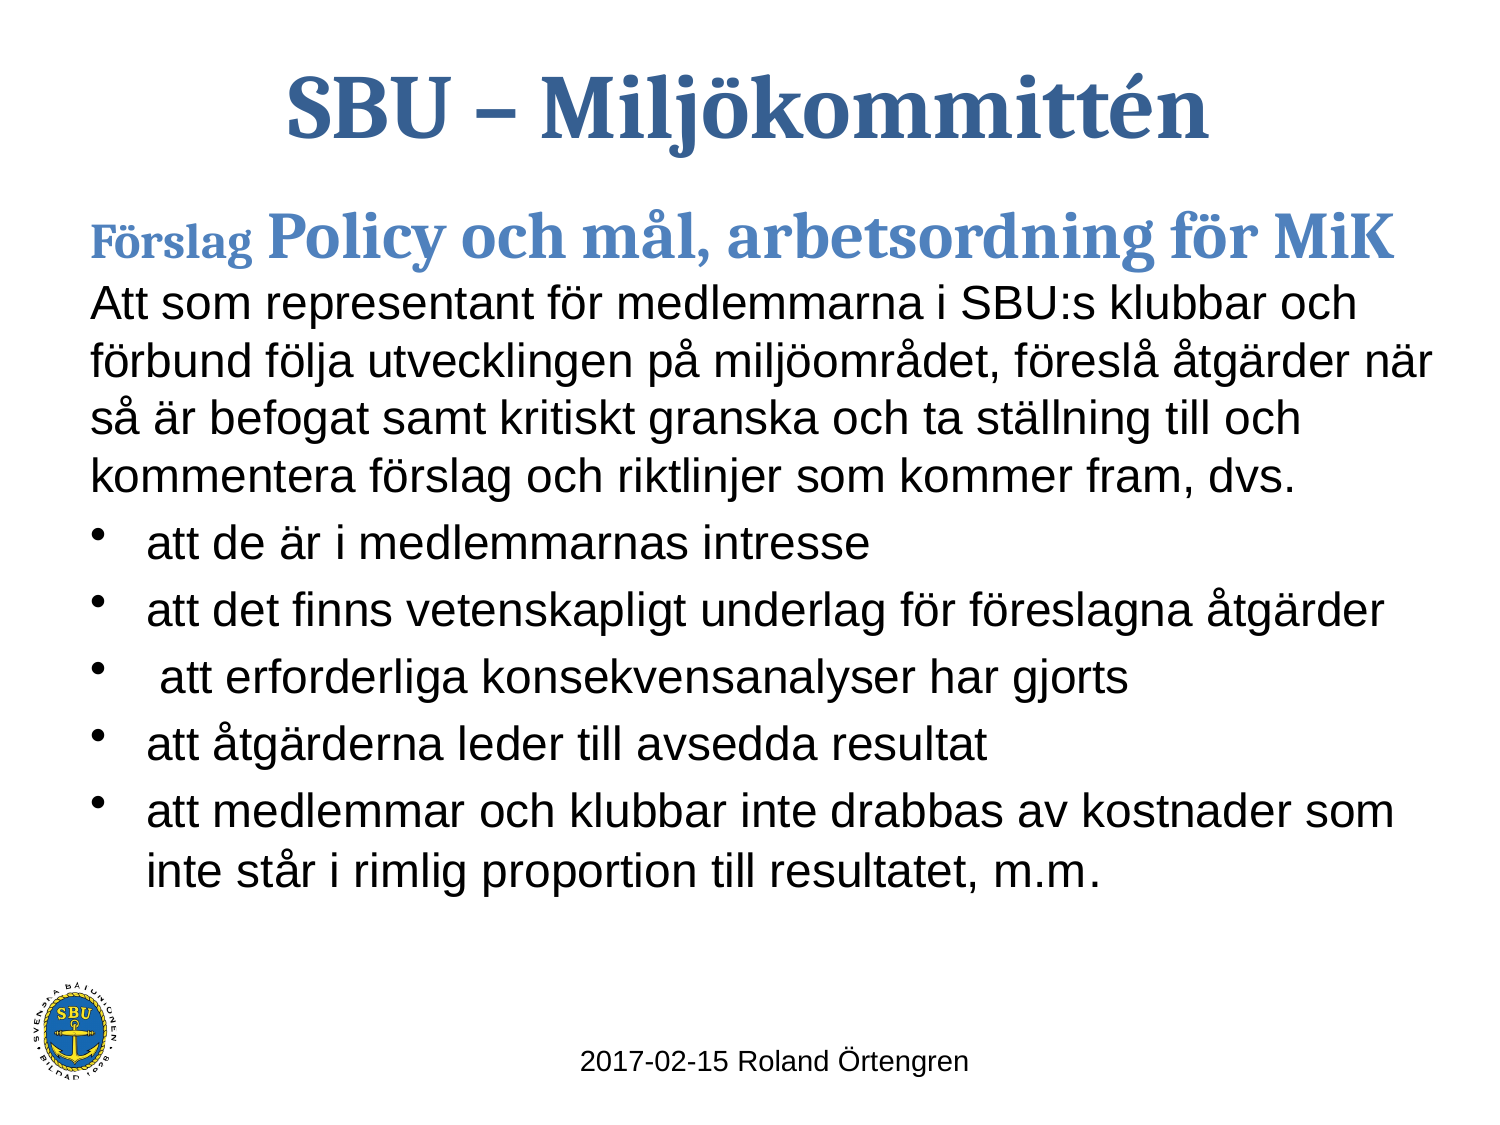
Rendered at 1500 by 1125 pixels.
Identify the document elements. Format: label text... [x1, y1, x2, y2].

list Förslag Policy och mål, arbetsordning för MiK Att som representant för medlemmarna i SBU:s klubbar och förbund följa utvecklingen på miljöområdet, föreslå åtgärder när så är befogat samt kritiskt granska och ta ställning till och kommentera förslag och riktlinjer som kommer fram, dvs. att de är i medlemmarnas intresse att det finns vetenskapligt underlag för föreslagna åtgärder att erforderliga konsekvensanalyser har gjorts att åtgärderna leder till avsedda resultat att medlemmar och klubbar inte drabbas av kostnader som inte står i rimlig proportion till resultatet, m.m. [75, 184, 1459, 976]
picture [33, 981, 117, 1080]
title SBU – Miljökommittén [75, 19, 1425, 184]
footer 2017-02-15 Roland Örtengren [537, 1034, 1013, 1124]
picture [33, 1035, 40, 1043]
